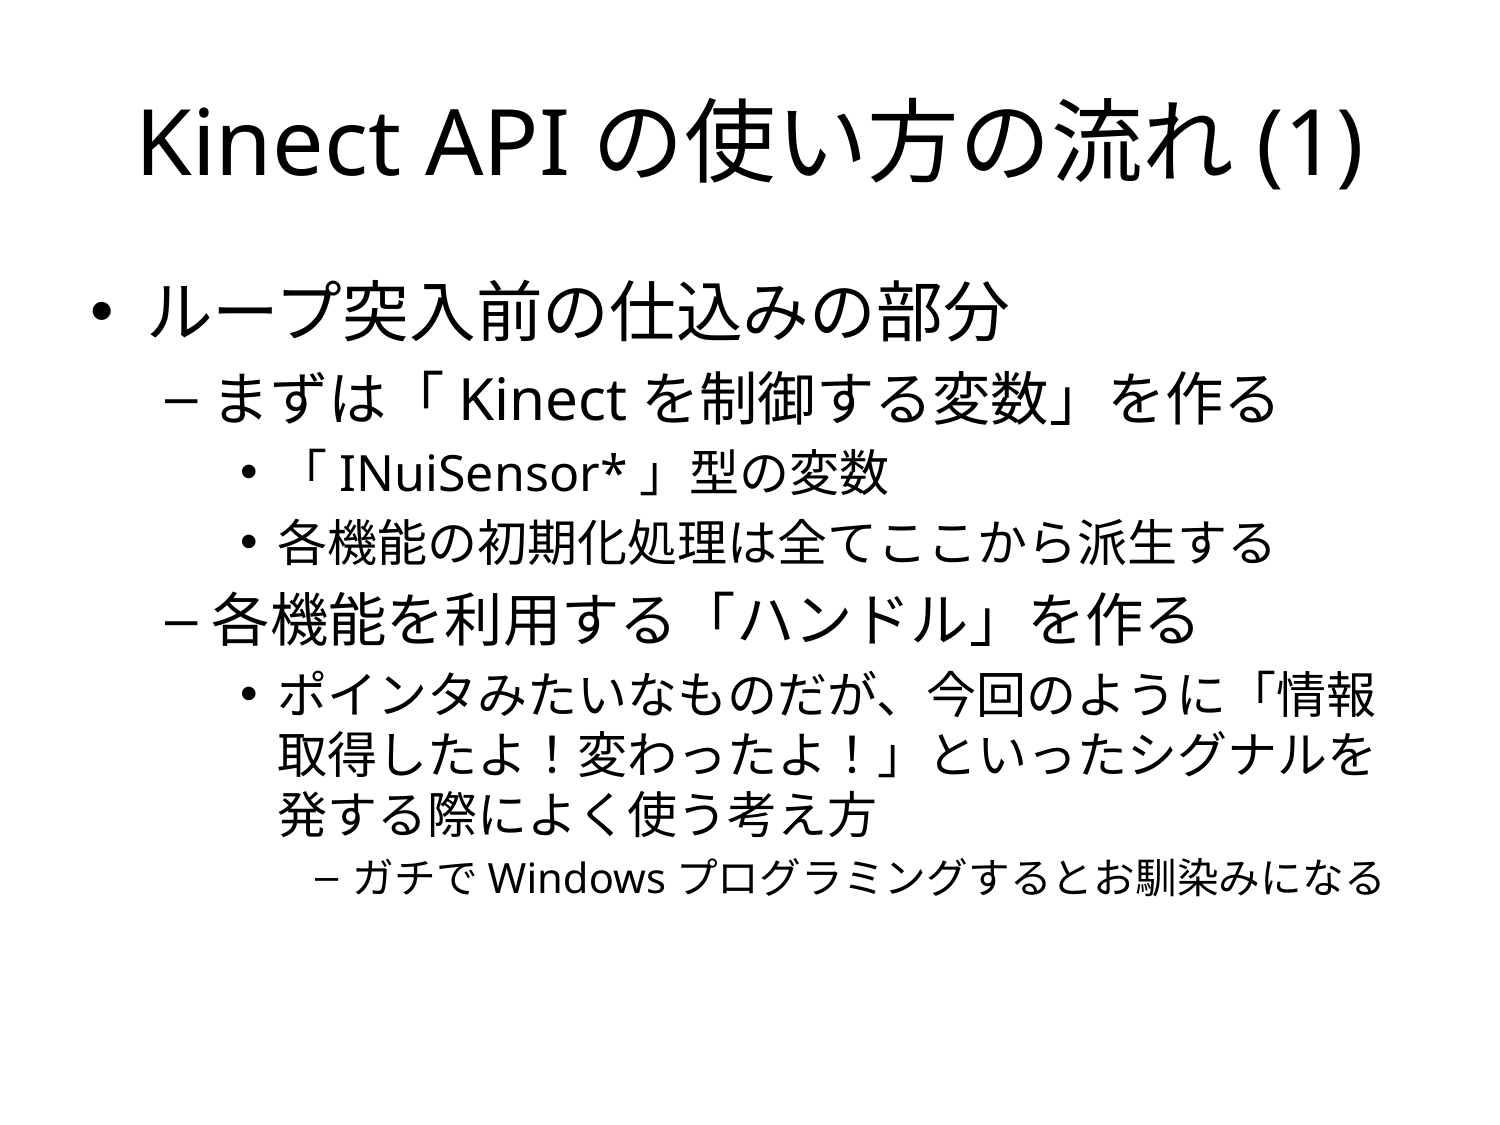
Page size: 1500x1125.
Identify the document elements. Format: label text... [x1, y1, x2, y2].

title Kinect APIの使い方の流れ(1) [75, 45, 1425, 233]
list ループ突入前の仕込みの部分 まずは「Kinectを制御する変数」を作る 「INuiSensor*」型の変数 各機能の初期化処理は全てここから派生する 各機能を利用する「ハンドル」を作る ポインタみたいなものだが、今回のように「情報取得したよ！変わったよ！」といったシグナルを発する際によく使う考え方 ガチでWindowsプログラミングするとお馴染みになる [75, 262, 1425, 1005]
